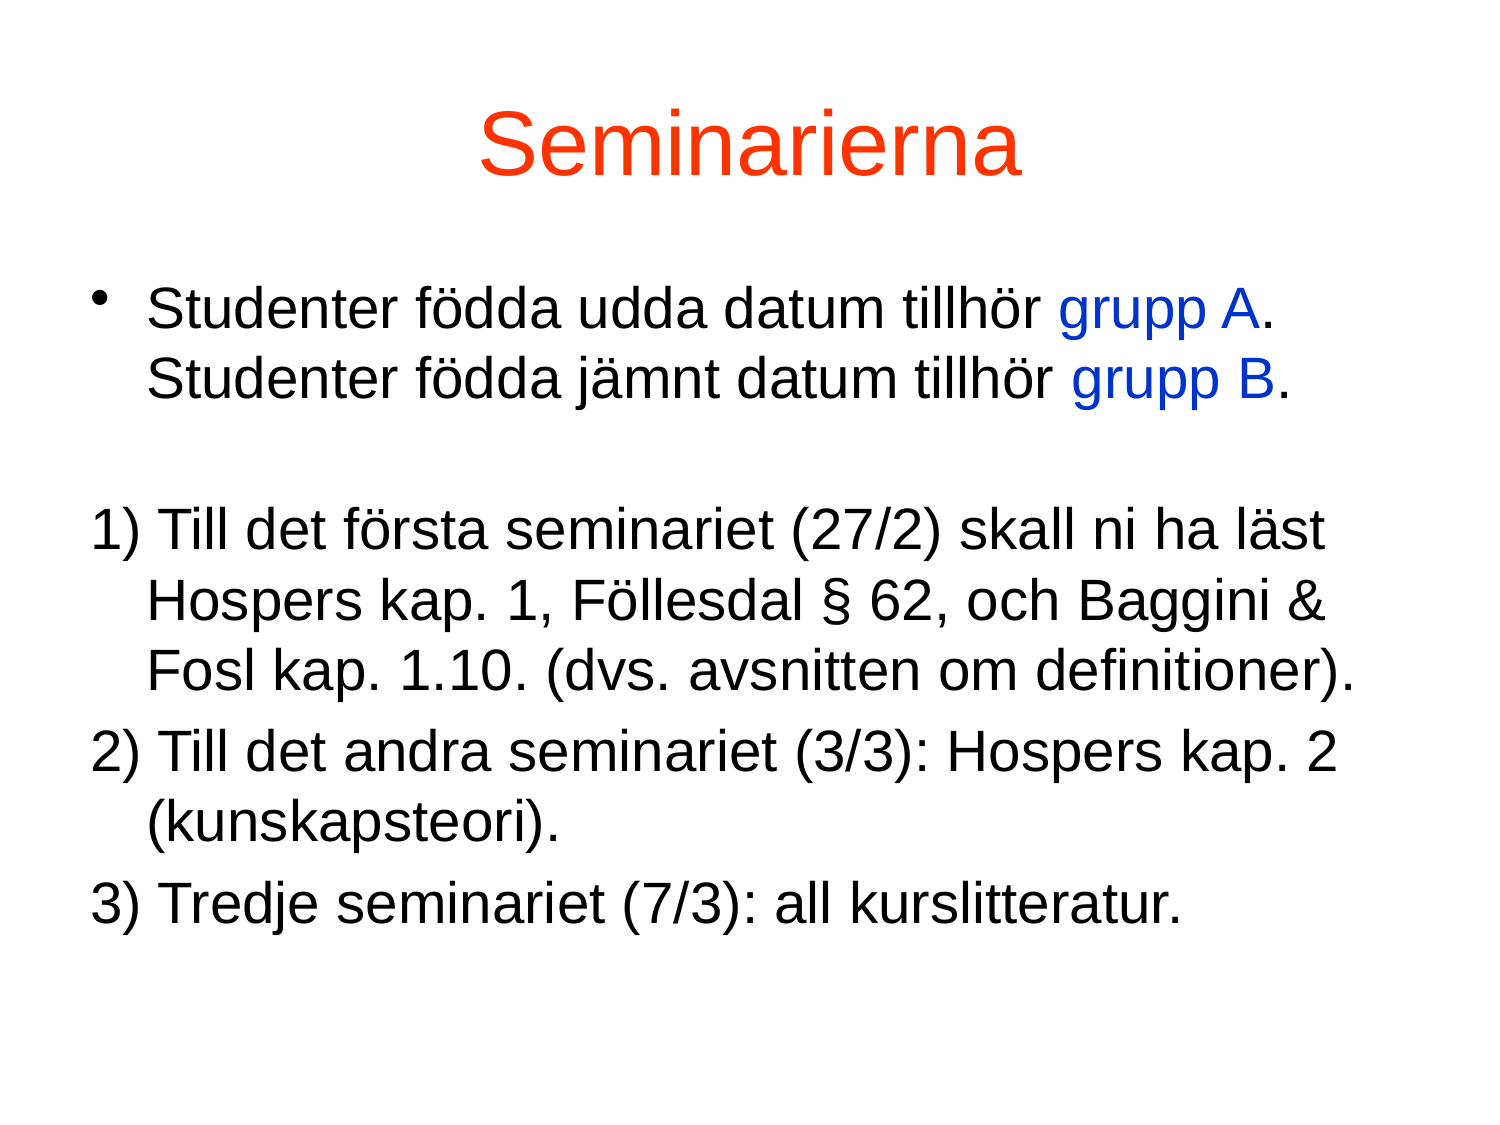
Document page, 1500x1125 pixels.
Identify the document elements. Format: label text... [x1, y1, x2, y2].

list Studenter födda udda datum tillhör grupp A. Studenter födda jämnt datum tillhör grupp B. 1) Till det första seminariet (27/2) skall ni ha läst Hospers kap. 1, Föllesdal § 62, och Baggini & Fosl kap. 1.10. (dvs. avsnitten om definitioner). 2) Till det andra seminariet (3/3): Hospers kap. 2 (kunskapsteori). 3) Tredje seminariet (7/3): all kurslitteratur. [74, 262, 1426, 1006]
title Seminarierna [74, 44, 1426, 233]
